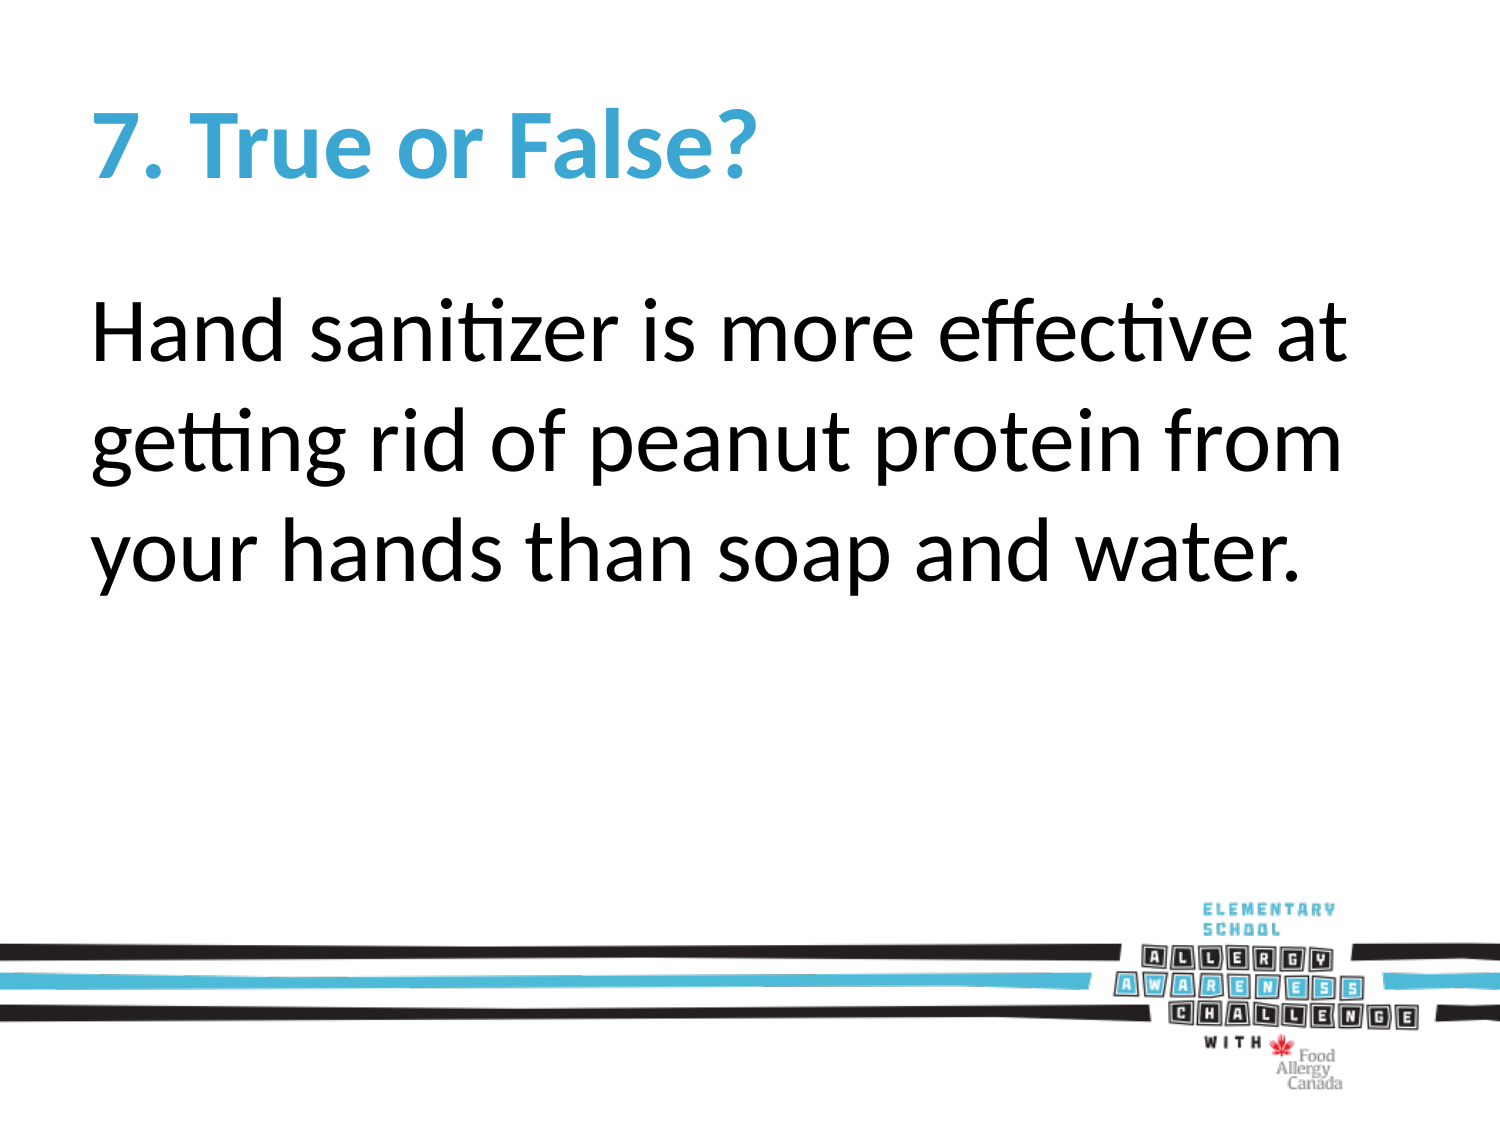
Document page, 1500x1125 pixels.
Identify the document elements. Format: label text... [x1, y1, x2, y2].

list Hand sanitizer is more effective at getting rid of peanut protein from your hands than soap and water. [75, 262, 1425, 1005]
title 7. True or False? [75, 45, 1425, 233]
